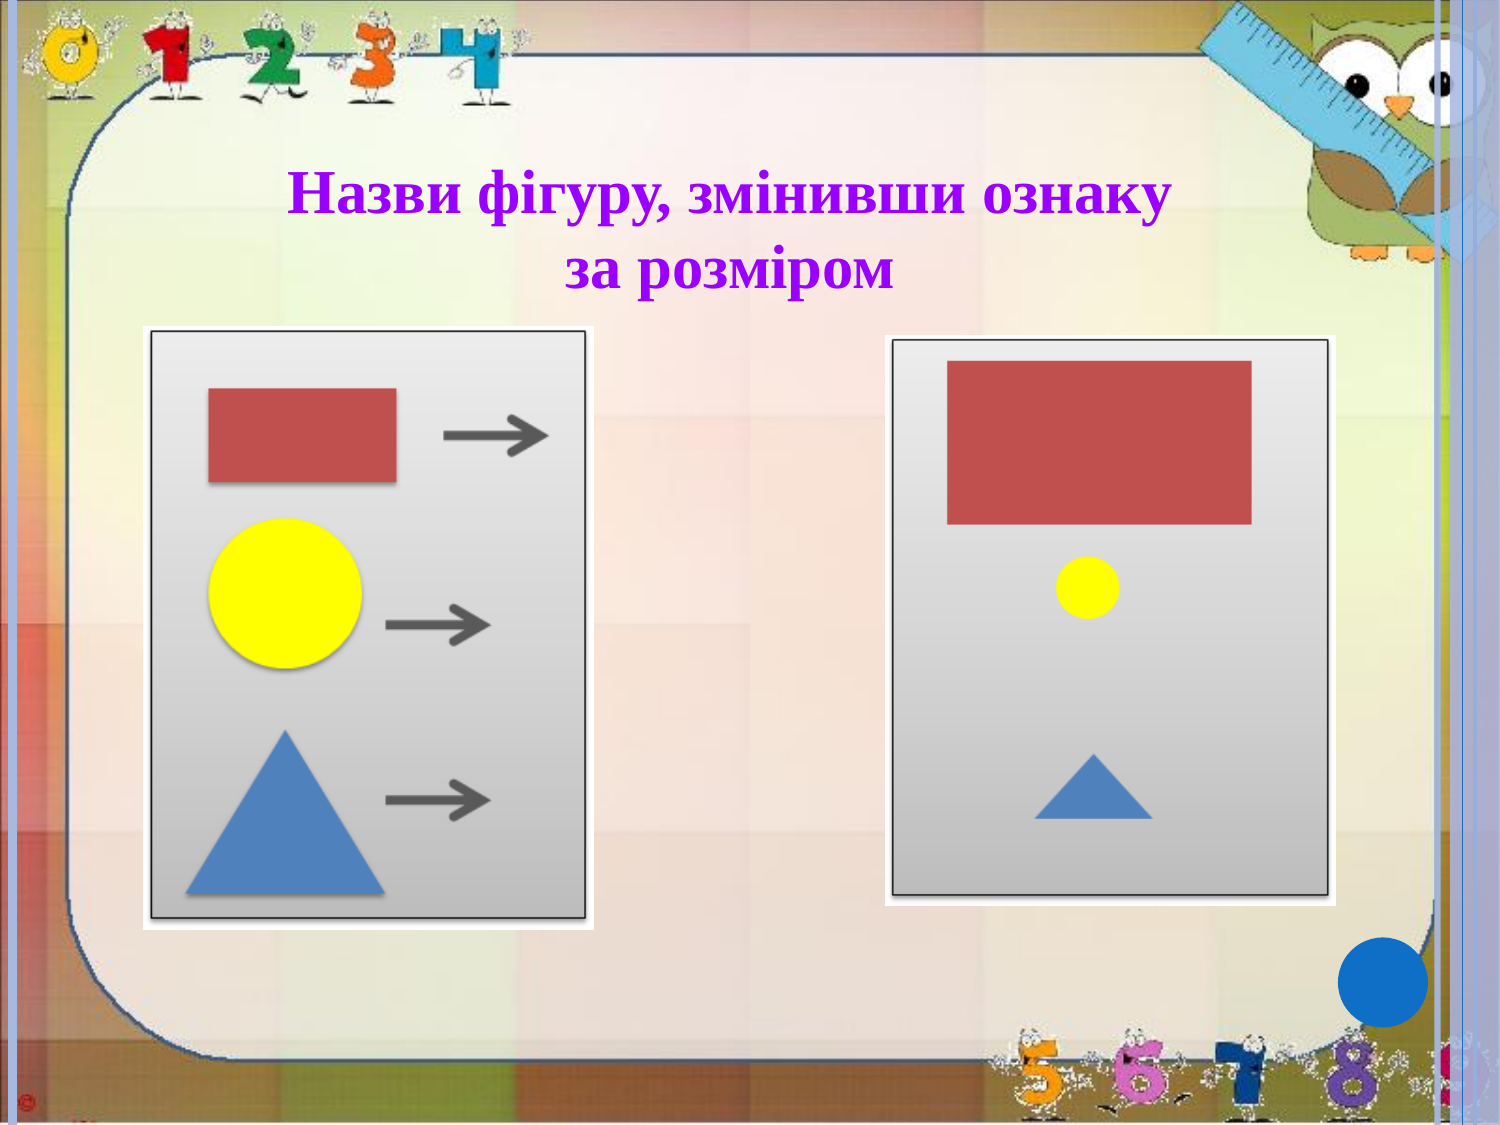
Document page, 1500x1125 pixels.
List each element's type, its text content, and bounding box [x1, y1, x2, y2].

picture [0, 0, 8, 1125]
text_box Назви фігуру, змінивши ознаку за розміром [237, 135, 1224, 351]
picture [1441, 0, 1449, 1125]
picture [17, 0, 1434, 1125]
